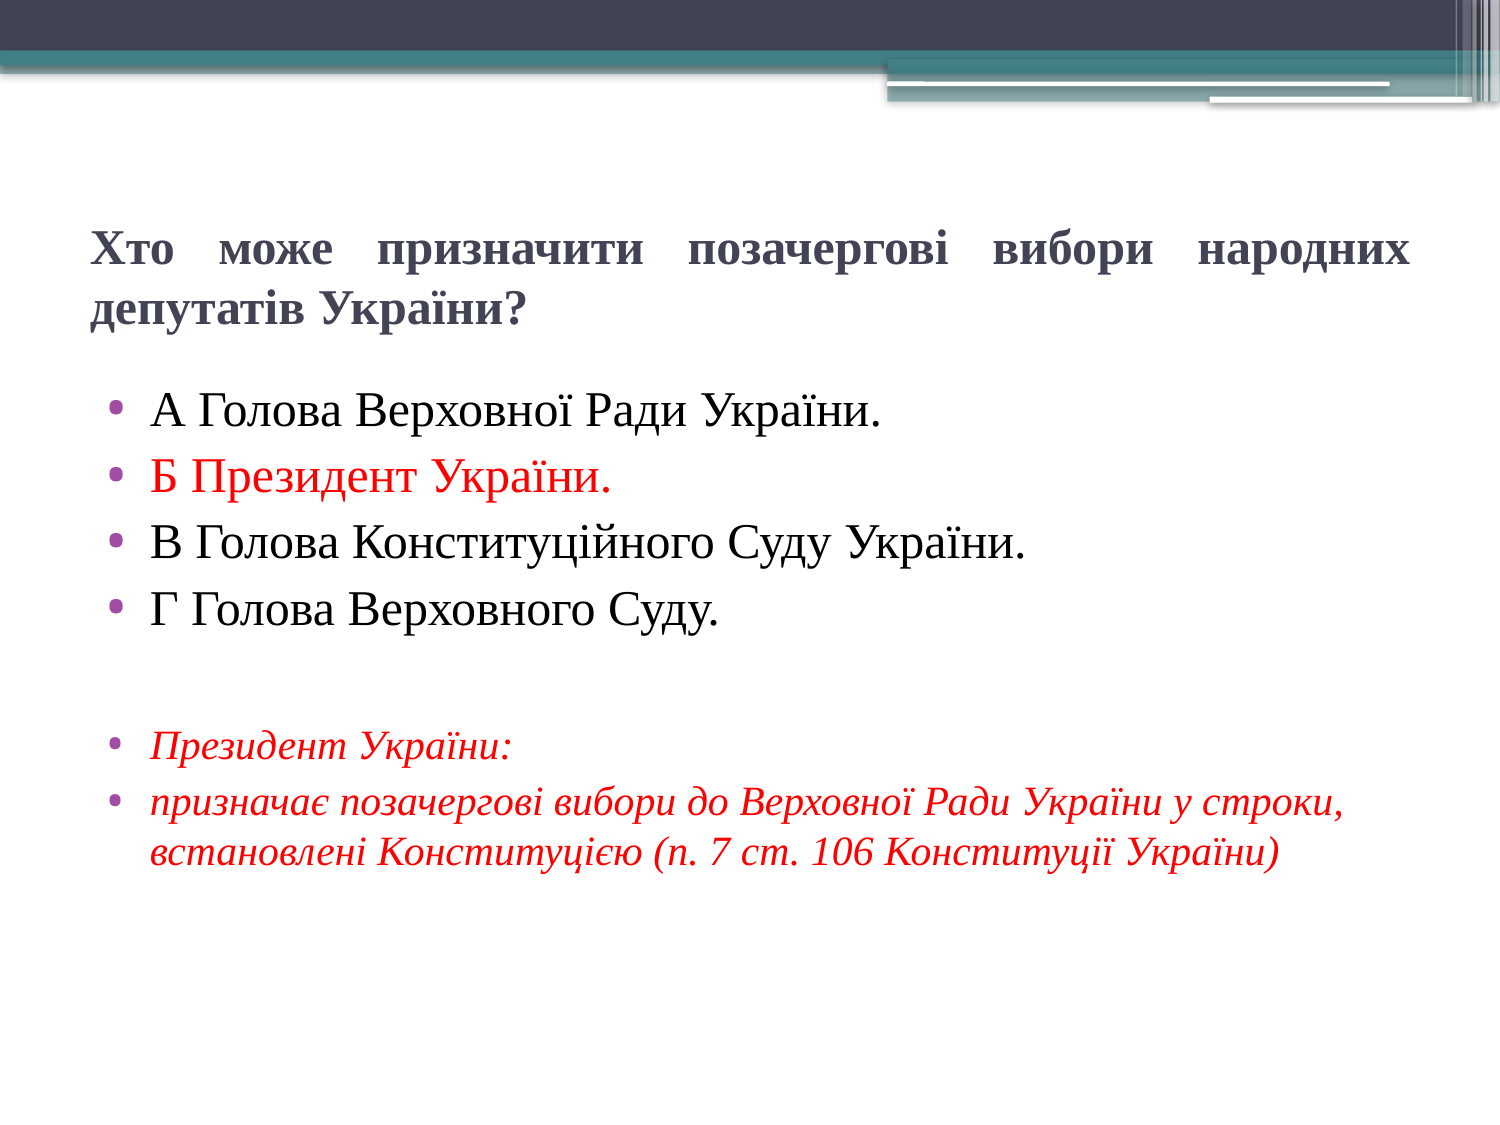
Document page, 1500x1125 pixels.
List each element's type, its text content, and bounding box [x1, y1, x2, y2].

title Хто може призначити позачергові вибори народних депутатів України? [75, 187, 1425, 363]
list А Голова Верховної Ради України. Б Президент України. В Голова Конституційного Суду України. Г Голова Верховного Суду. Президент України: призначає позачергові вибори до Верховної Ради України у строки, встановлені Конституцією (п. 7 ст. 106 Конституції України) [75, 368, 1425, 1079]
